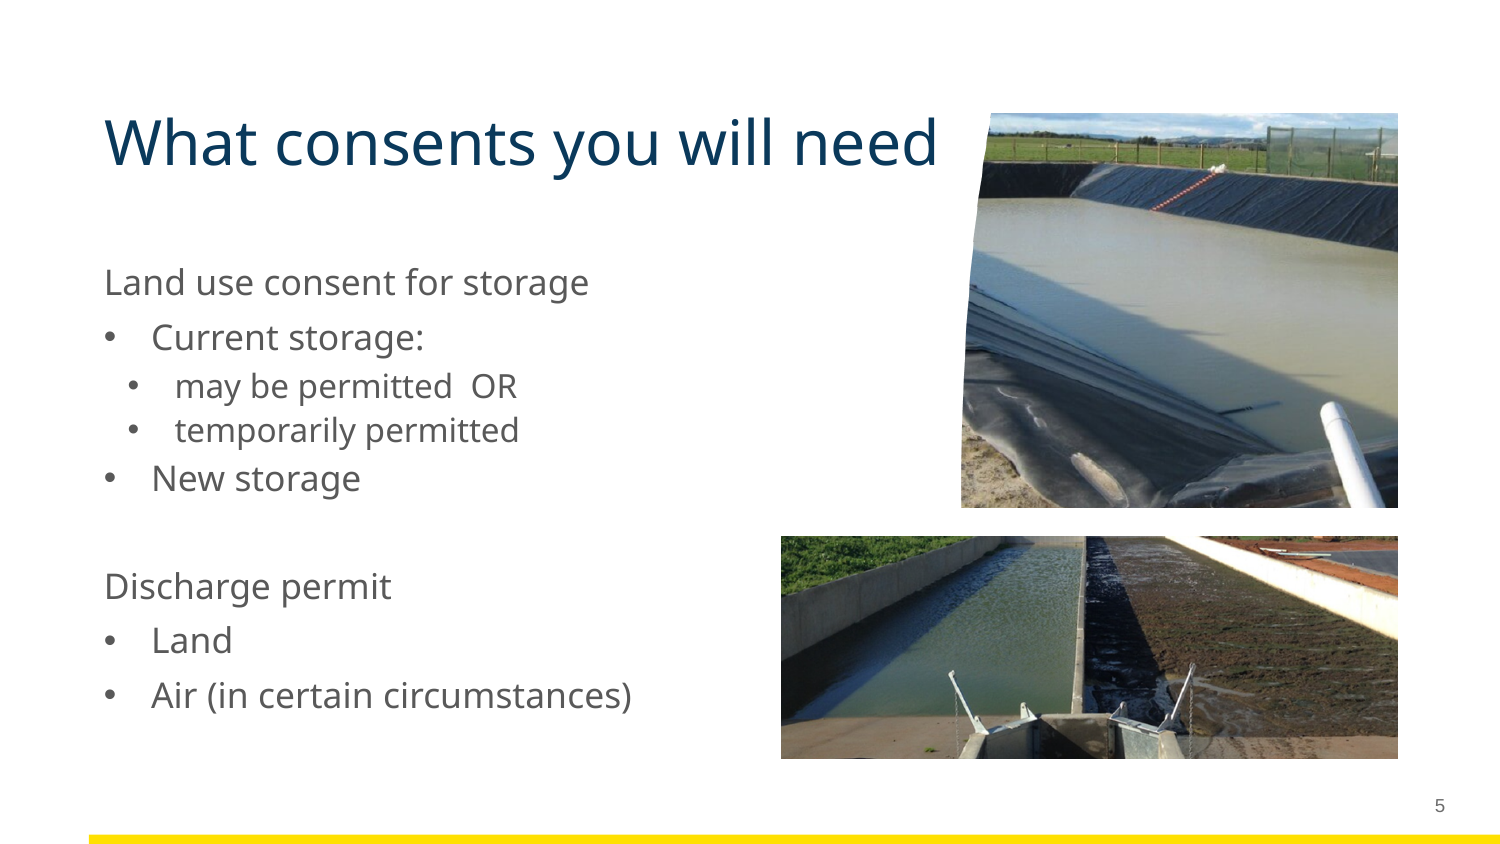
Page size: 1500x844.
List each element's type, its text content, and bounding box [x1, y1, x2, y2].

slide_number 5 [1122, 782, 1461, 828]
picture [961, 113, 1398, 509]
title What consents you will need [89, 113, 961, 177]
list Land use consent for storage Current storage: may be permitted OR temporarily permitted New storage Discharge permit Land Air (in certain circumstances) [89, 247, 1397, 744]
picture [781, 536, 1398, 759]
